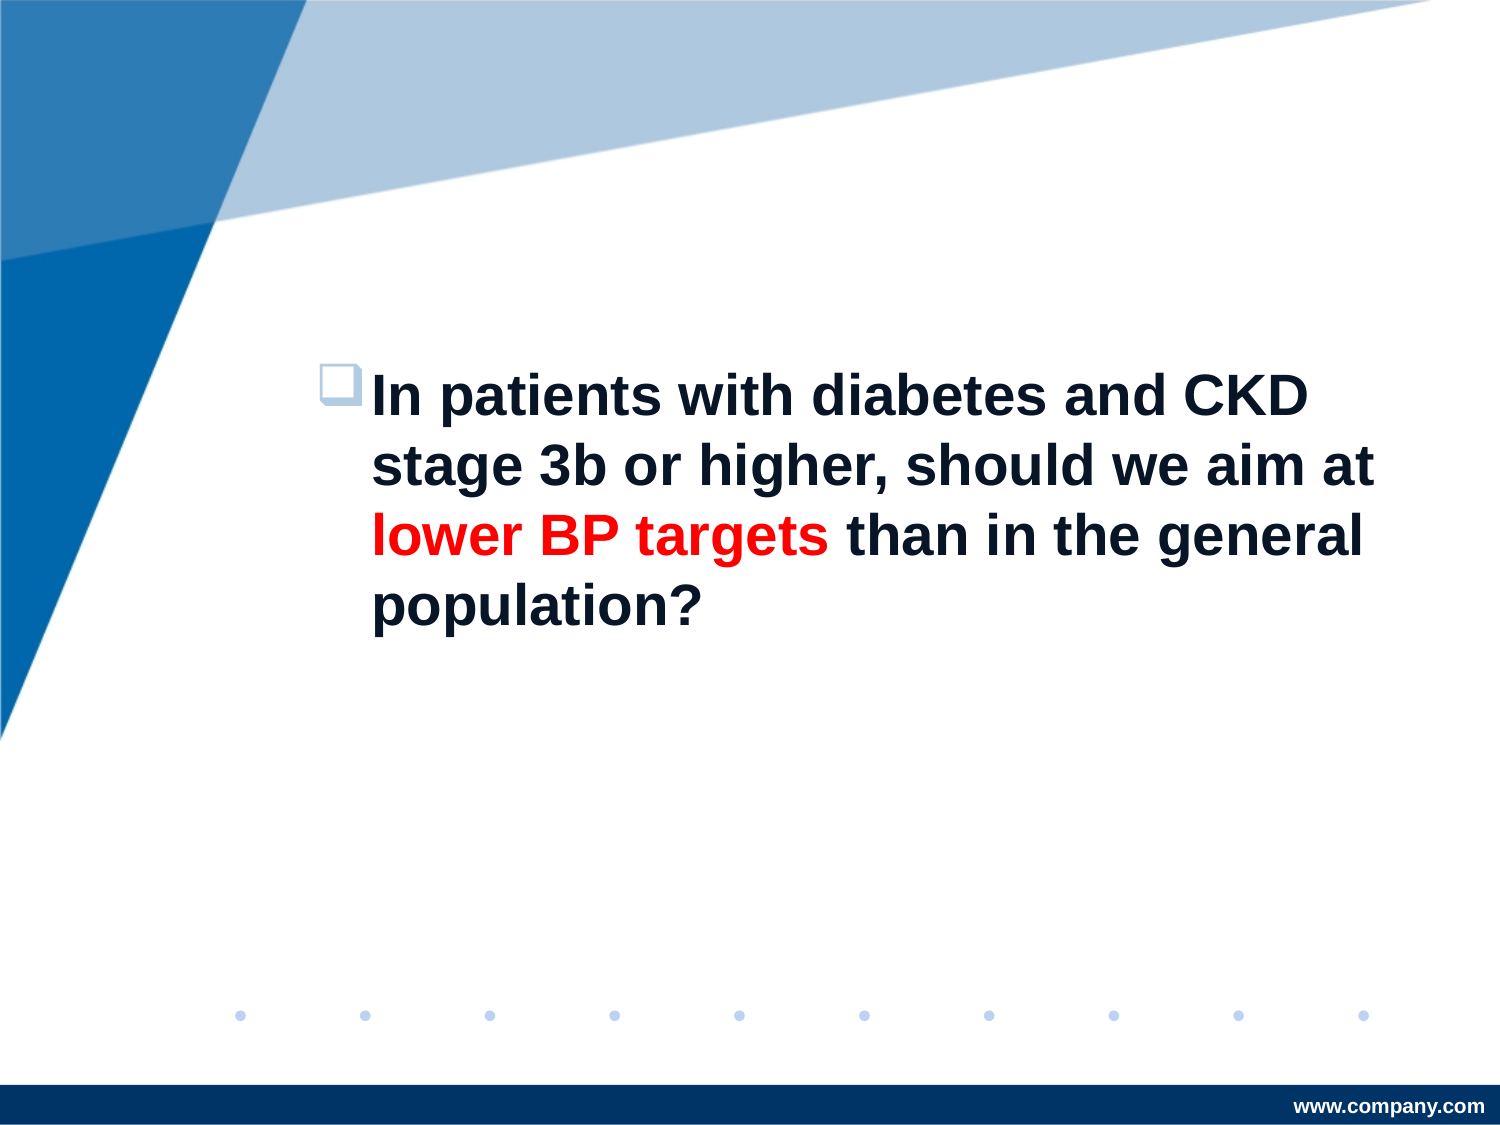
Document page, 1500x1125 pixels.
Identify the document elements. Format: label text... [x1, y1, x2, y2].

picture [0, 0, 1500, 842]
list In patients with diabetes and CKD stage 3b or higher, should we aim at lower BP targets than in the general population? [300, 350, 1475, 1013]
